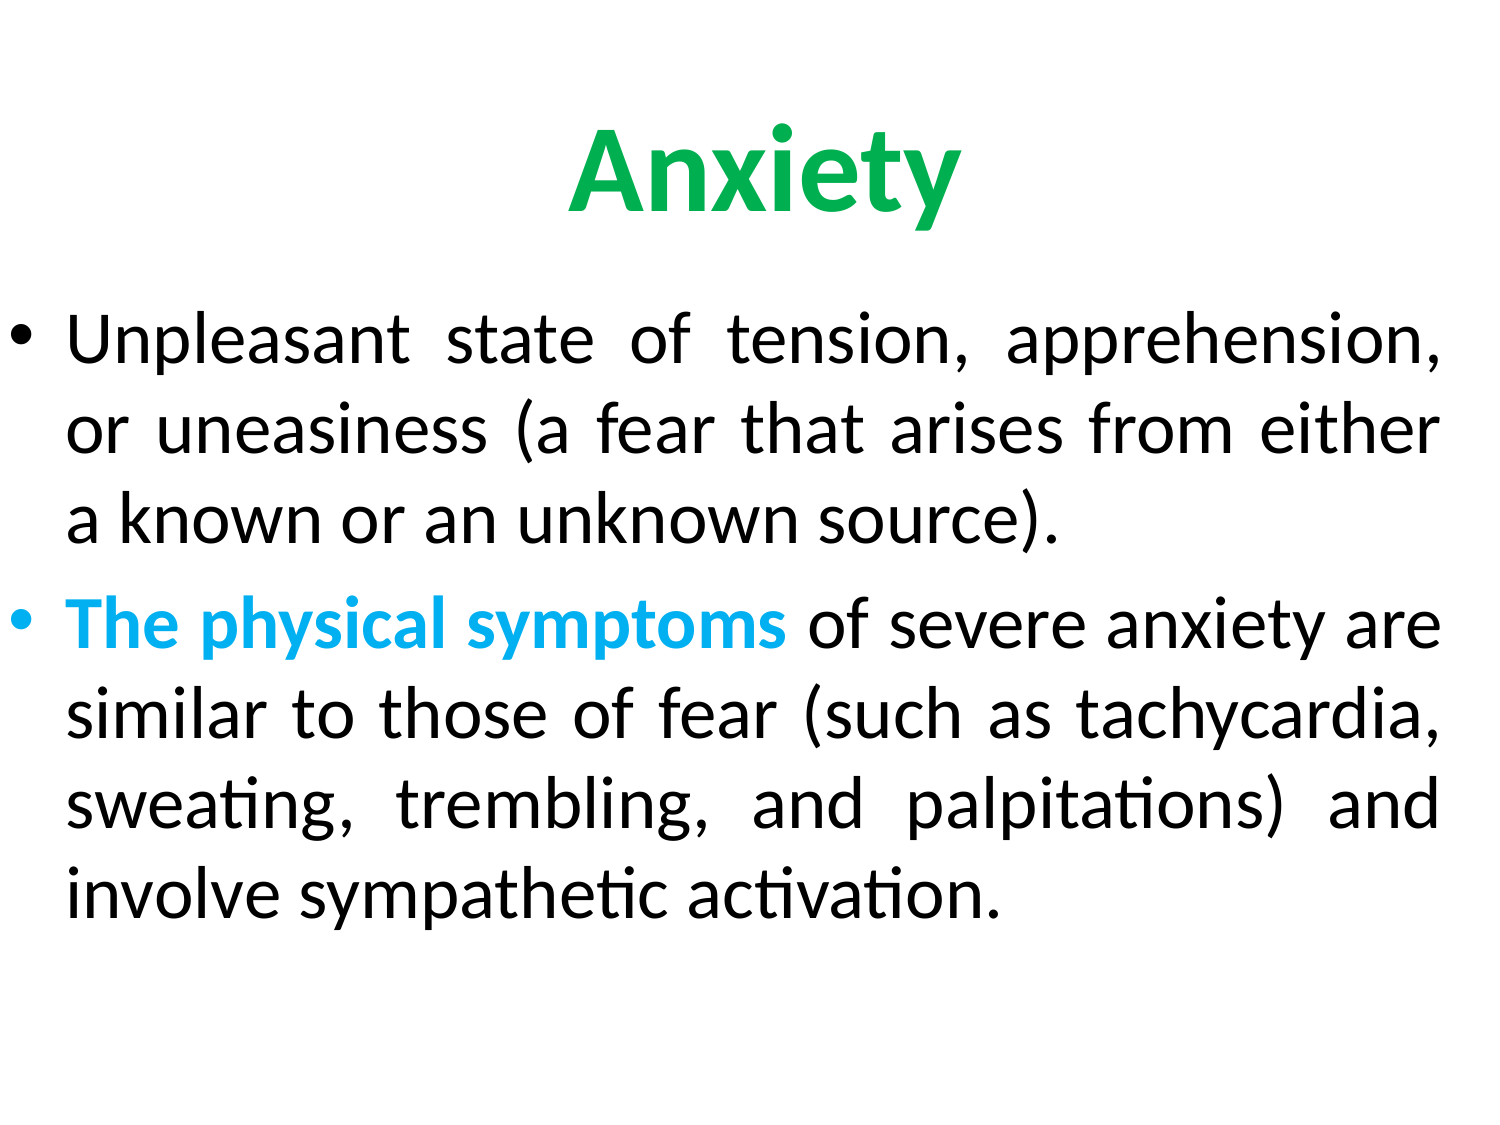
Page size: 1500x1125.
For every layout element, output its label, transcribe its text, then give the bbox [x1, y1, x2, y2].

list Unpleasant state of tension, apprehension, or uneasiness (a fear that arises from either a known or an unknown source). The physical symptoms of severe anxiety are similar to those of fear (such as tachycardia, sweating, trembling, and palpitations) and involve sympathetic activation. [0, 280, 1459, 1024]
title Anxiety [75, 67, 1425, 256]
